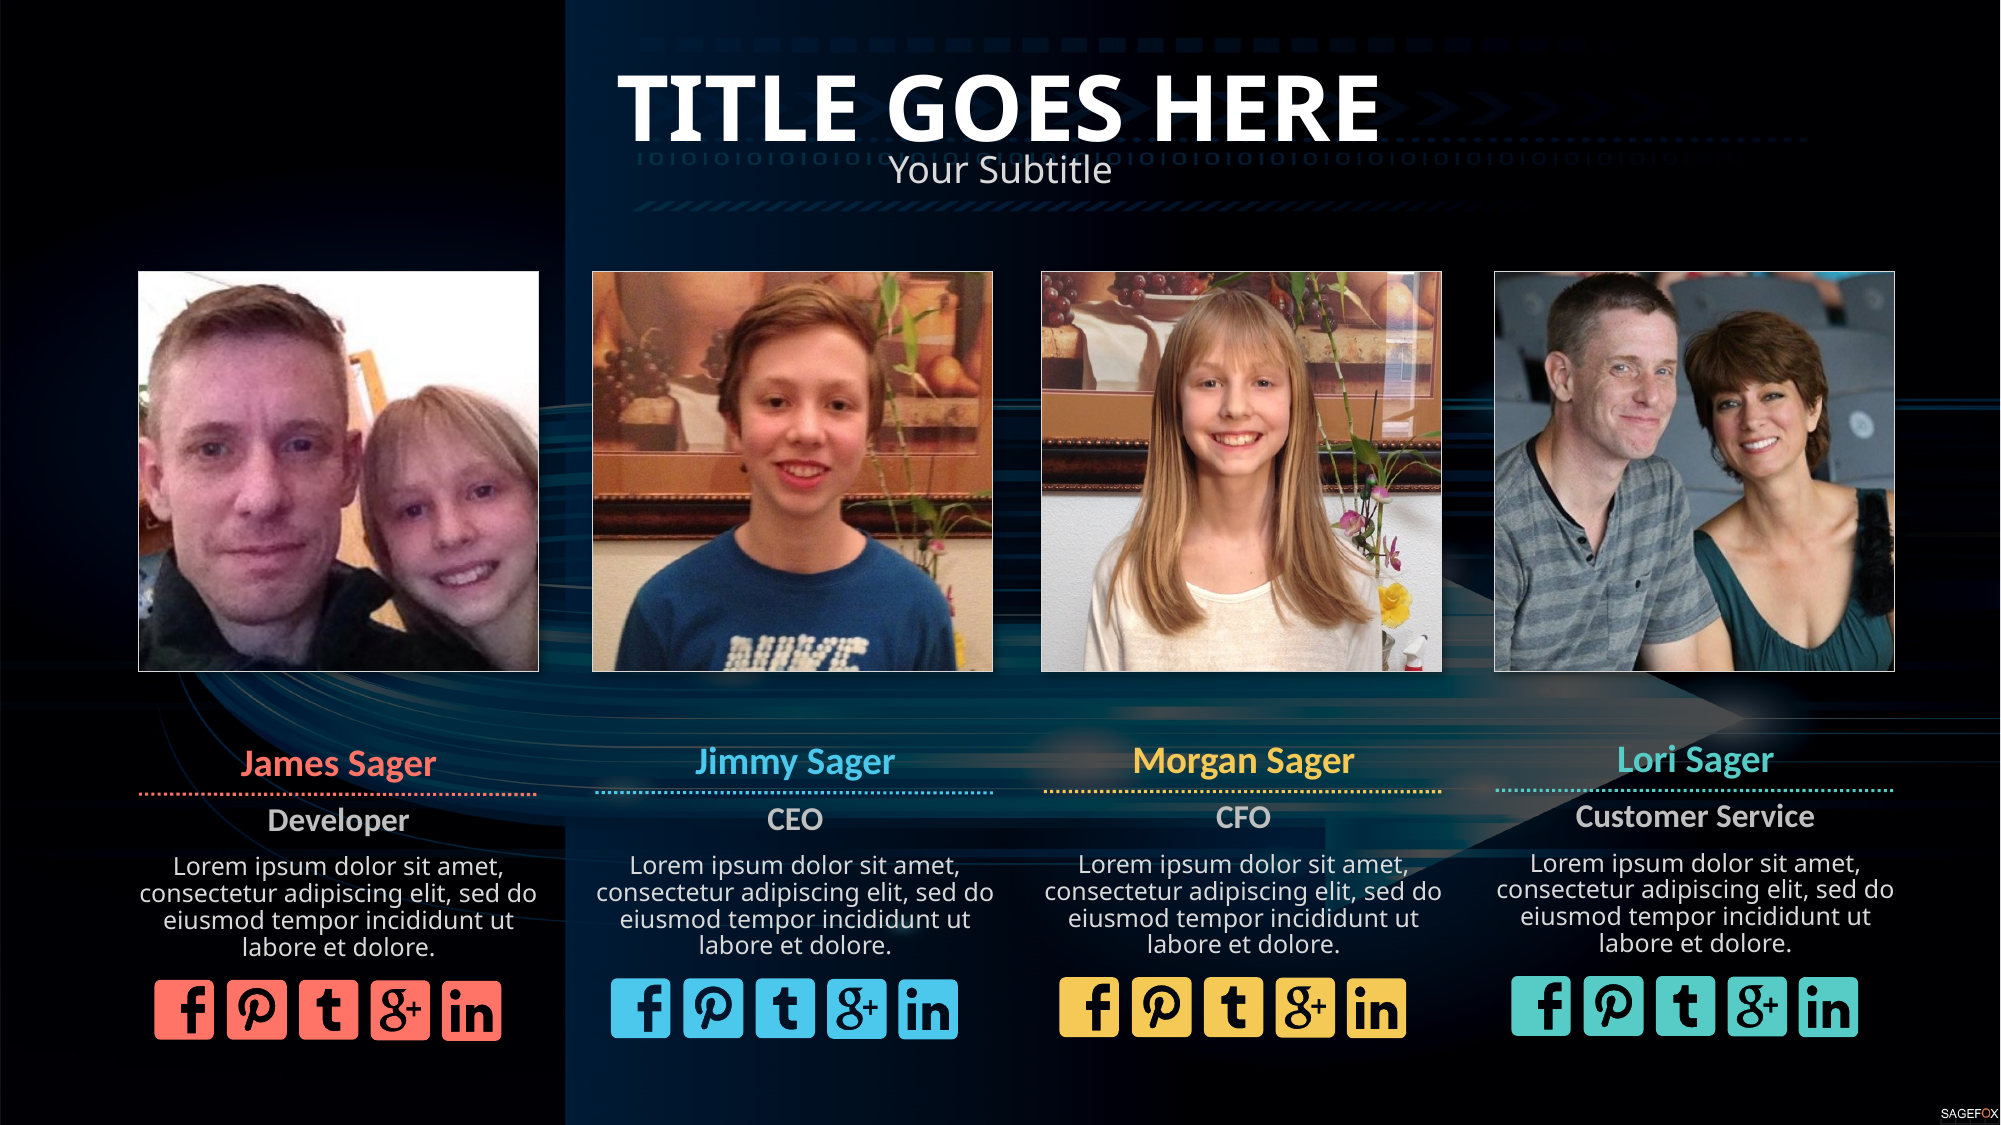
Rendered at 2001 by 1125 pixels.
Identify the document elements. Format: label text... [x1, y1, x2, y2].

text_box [1511, 976, 1859, 1038]
text_box James Sager [163, 742, 514, 785]
text_box Developer [163, 799, 514, 842]
text_box CFO [1068, 797, 1419, 840]
text_box Lorem ipsum dolor sit amet, consectetur adipiscing elit, sed do eiusmod tempor incididunt ut labore et dolore. [595, 852, 996, 966]
text_box Morgan Sager [1068, 739, 1419, 782]
picture [0, 0, 2001, 1125]
text_box [591, 270, 993, 672]
text_box [138, 270, 540, 672]
text_box Lori Sager [1520, 738, 1871, 781]
text_box Lorem ipsum dolor sit amet, consectetur adipiscing elit, sed do eiusmod tempor incididunt ut labore et dolore. [138, 854, 539, 968]
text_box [548, 42, 1452, 199]
text_box Lorem ipsum dolor sit amet, consectetur adipiscing elit, sed do eiusmod tempor incididunt ut labore et dolore. [1495, 850, 1896, 964]
text_box Lorem ipsum dolor sit amet, consectetur adipiscing elit, sed do eiusmod tempor incididunt ut labore et dolore. [1043, 851, 1444, 965]
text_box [610, 978, 958, 1040]
text_box CEO [620, 798, 971, 841]
text_box Jimmy Sager [620, 740, 971, 784]
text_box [154, 979, 502, 1041]
text_box [1494, 271, 1896, 673]
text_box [1059, 977, 1407, 1039]
text_box [1040, 270, 1442, 672]
text_box Customer Service [1520, 796, 1871, 839]
